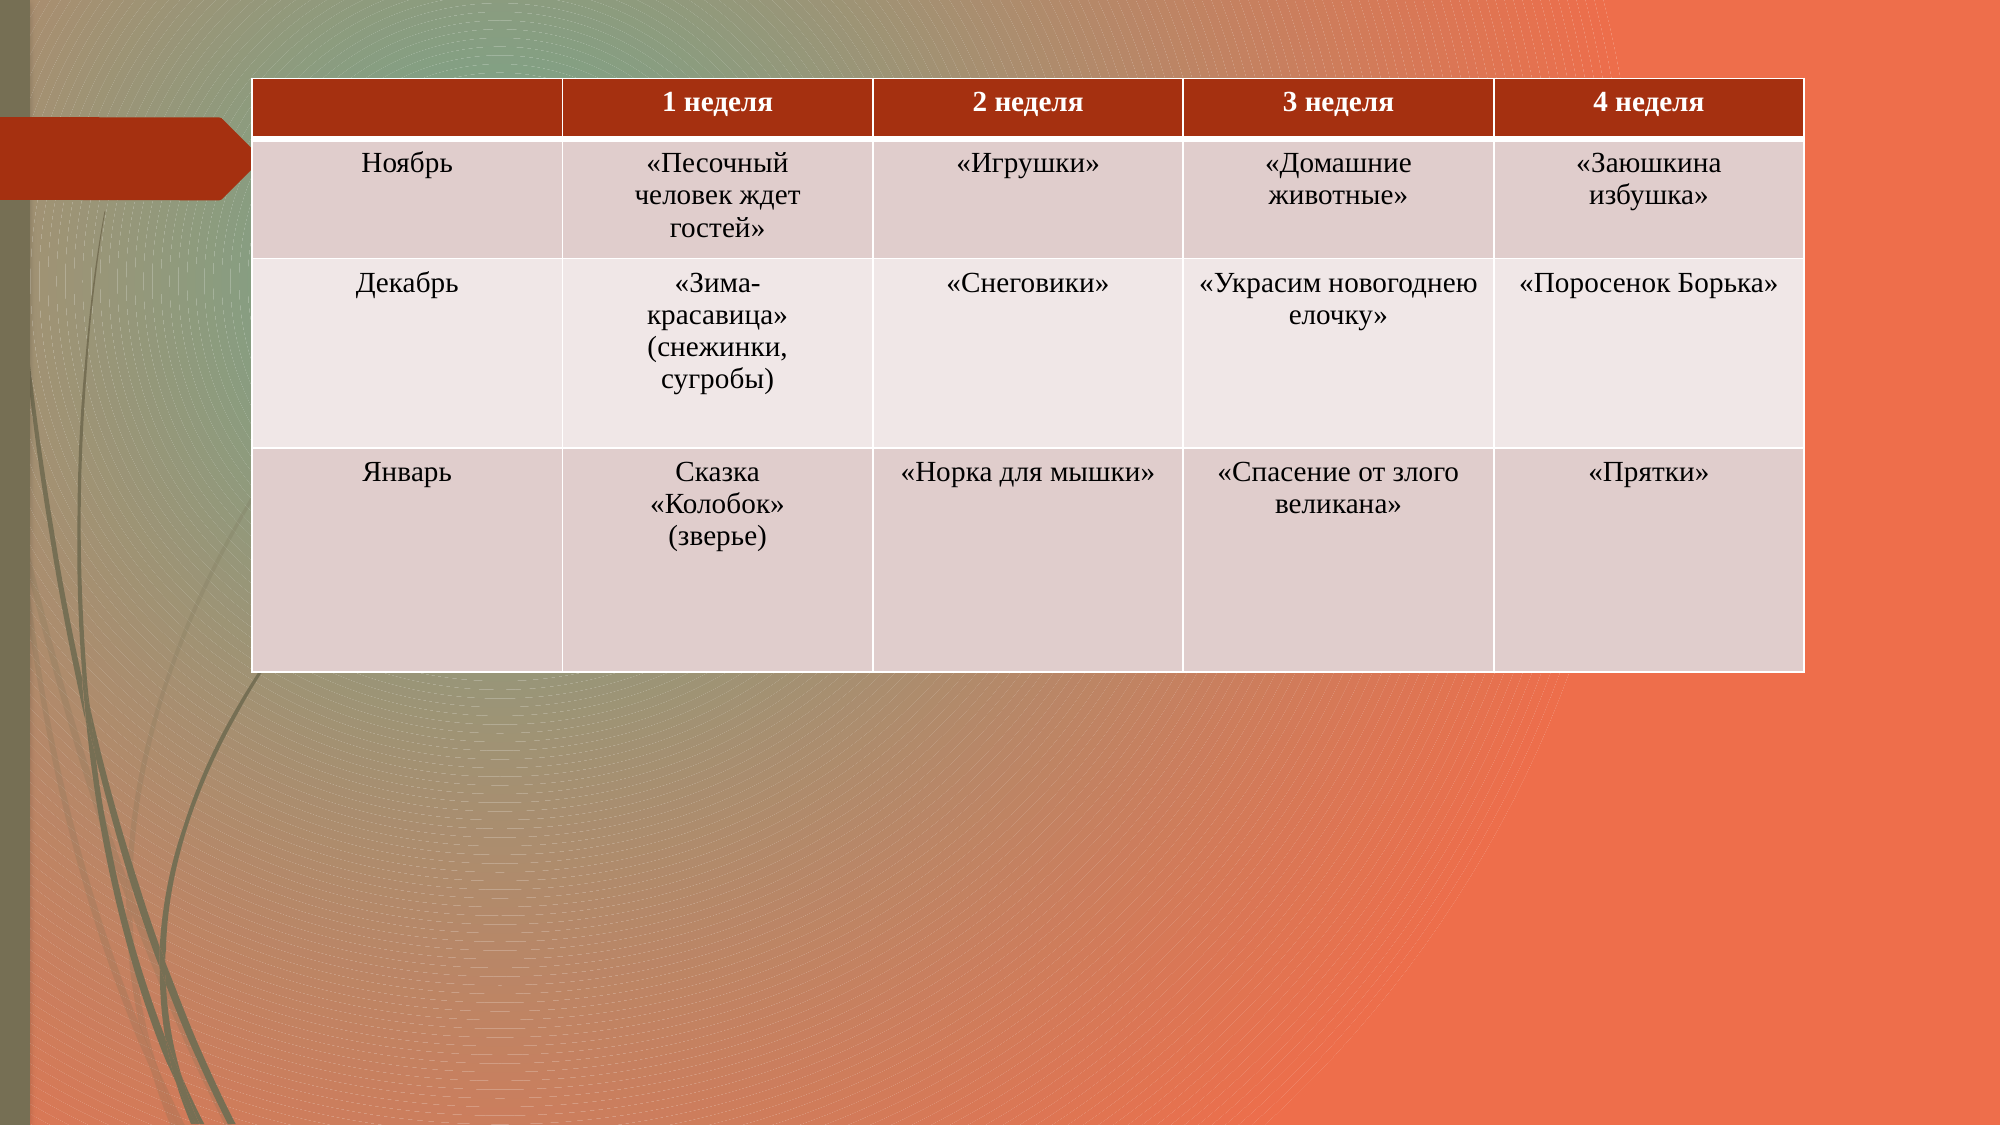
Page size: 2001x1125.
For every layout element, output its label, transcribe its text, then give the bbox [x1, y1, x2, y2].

table_cell «Домашние животные» [1184, 142, 1493, 258]
table_header 2 неделя [874, 79, 1182, 136]
table_cell Ноябрь [253, 142, 562, 258]
table_cell «Заюшкина избушка» [1495, 142, 1803, 258]
table_cell «Норка для мышки» [874, 449, 1182, 671]
table_cell «Песочный человек ждет гостей» [563, 142, 872, 258]
table_cell Январь [253, 449, 562, 671]
table_cell «Украсим новогоднею елочку» [1184, 259, 1493, 447]
table_cell «Снеговики» [874, 259, 1182, 447]
table_cell «Спасение от злого великана» [1184, 449, 1493, 671]
table_header 4 неделя [1495, 79, 1803, 136]
table_cell Сказка «Колобок» (зверье) [563, 449, 872, 671]
table_cell «Прятки» [1495, 449, 1803, 671]
table_header 3 неделя [1184, 79, 1493, 136]
table_cell «Поросенок Борька» [1495, 259, 1803, 447]
table_header [253, 79, 562, 136]
table_cell «Зима- красавица» (снежинки, сугробы) [563, 259, 872, 447]
table_cell «Игрушки» [874, 142, 1182, 258]
table_header 1 неделя [563, 79, 872, 136]
table_cell Декабрь [253, 259, 562, 447]
